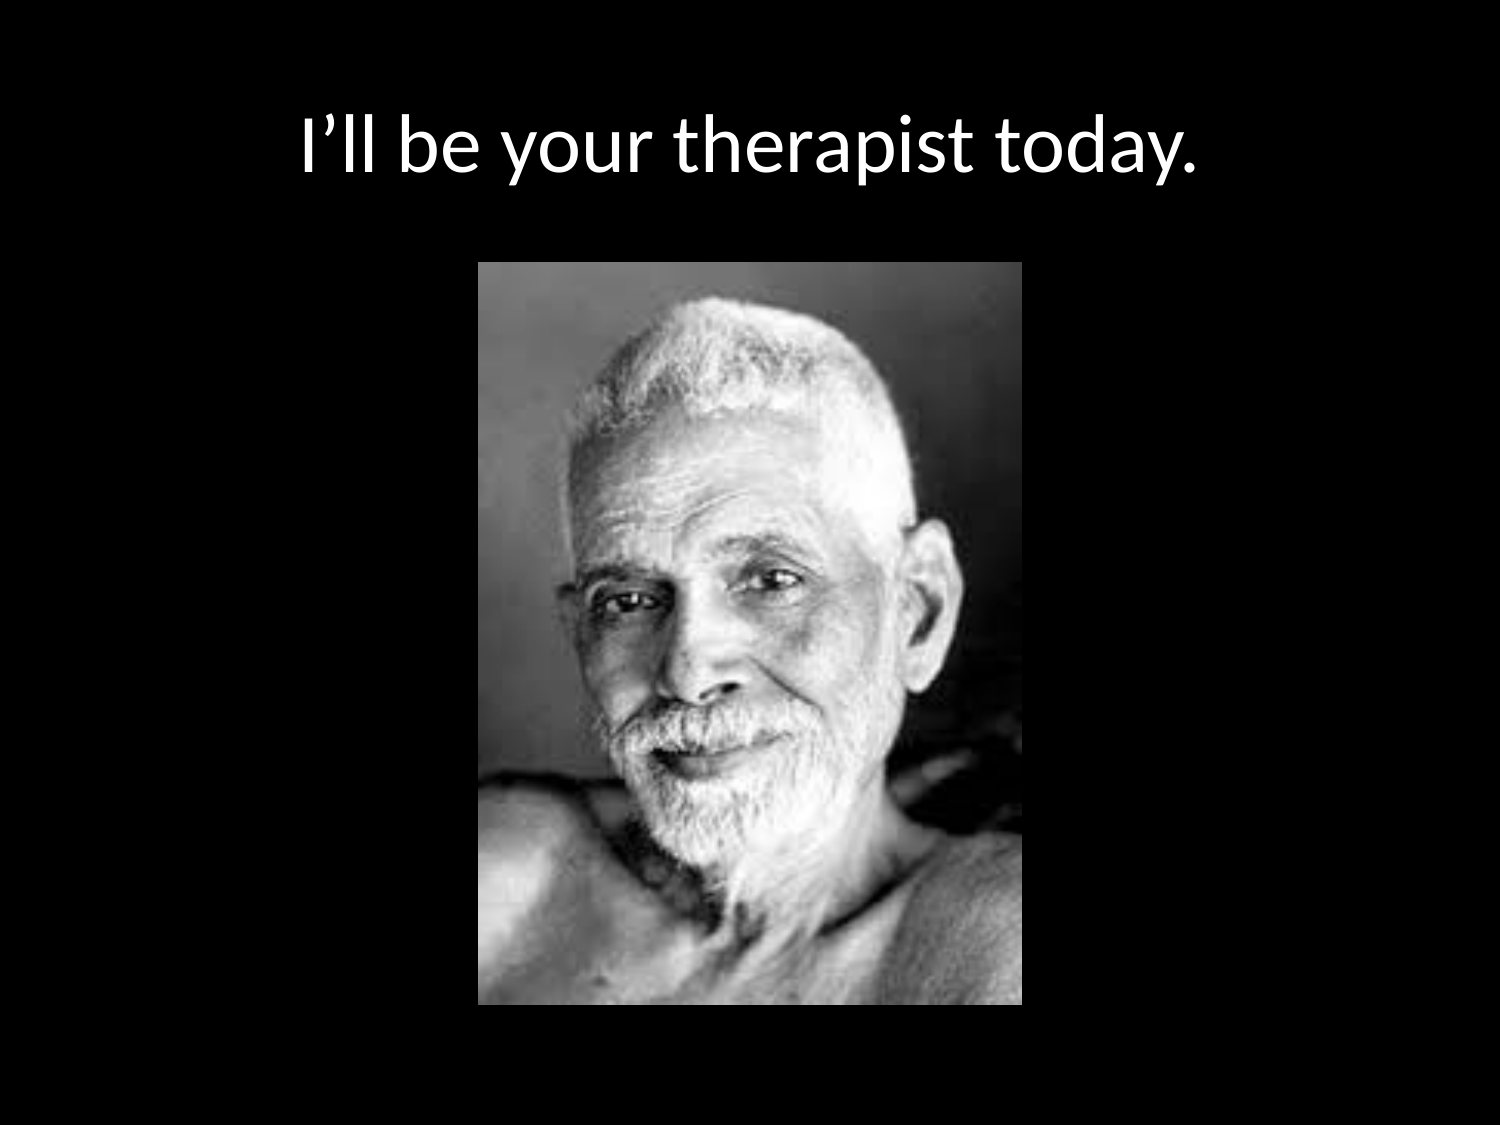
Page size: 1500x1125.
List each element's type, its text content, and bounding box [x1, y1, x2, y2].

title I’ll be your therapist today. [75, 45, 1425, 233]
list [74, 262, 1426, 1006]
